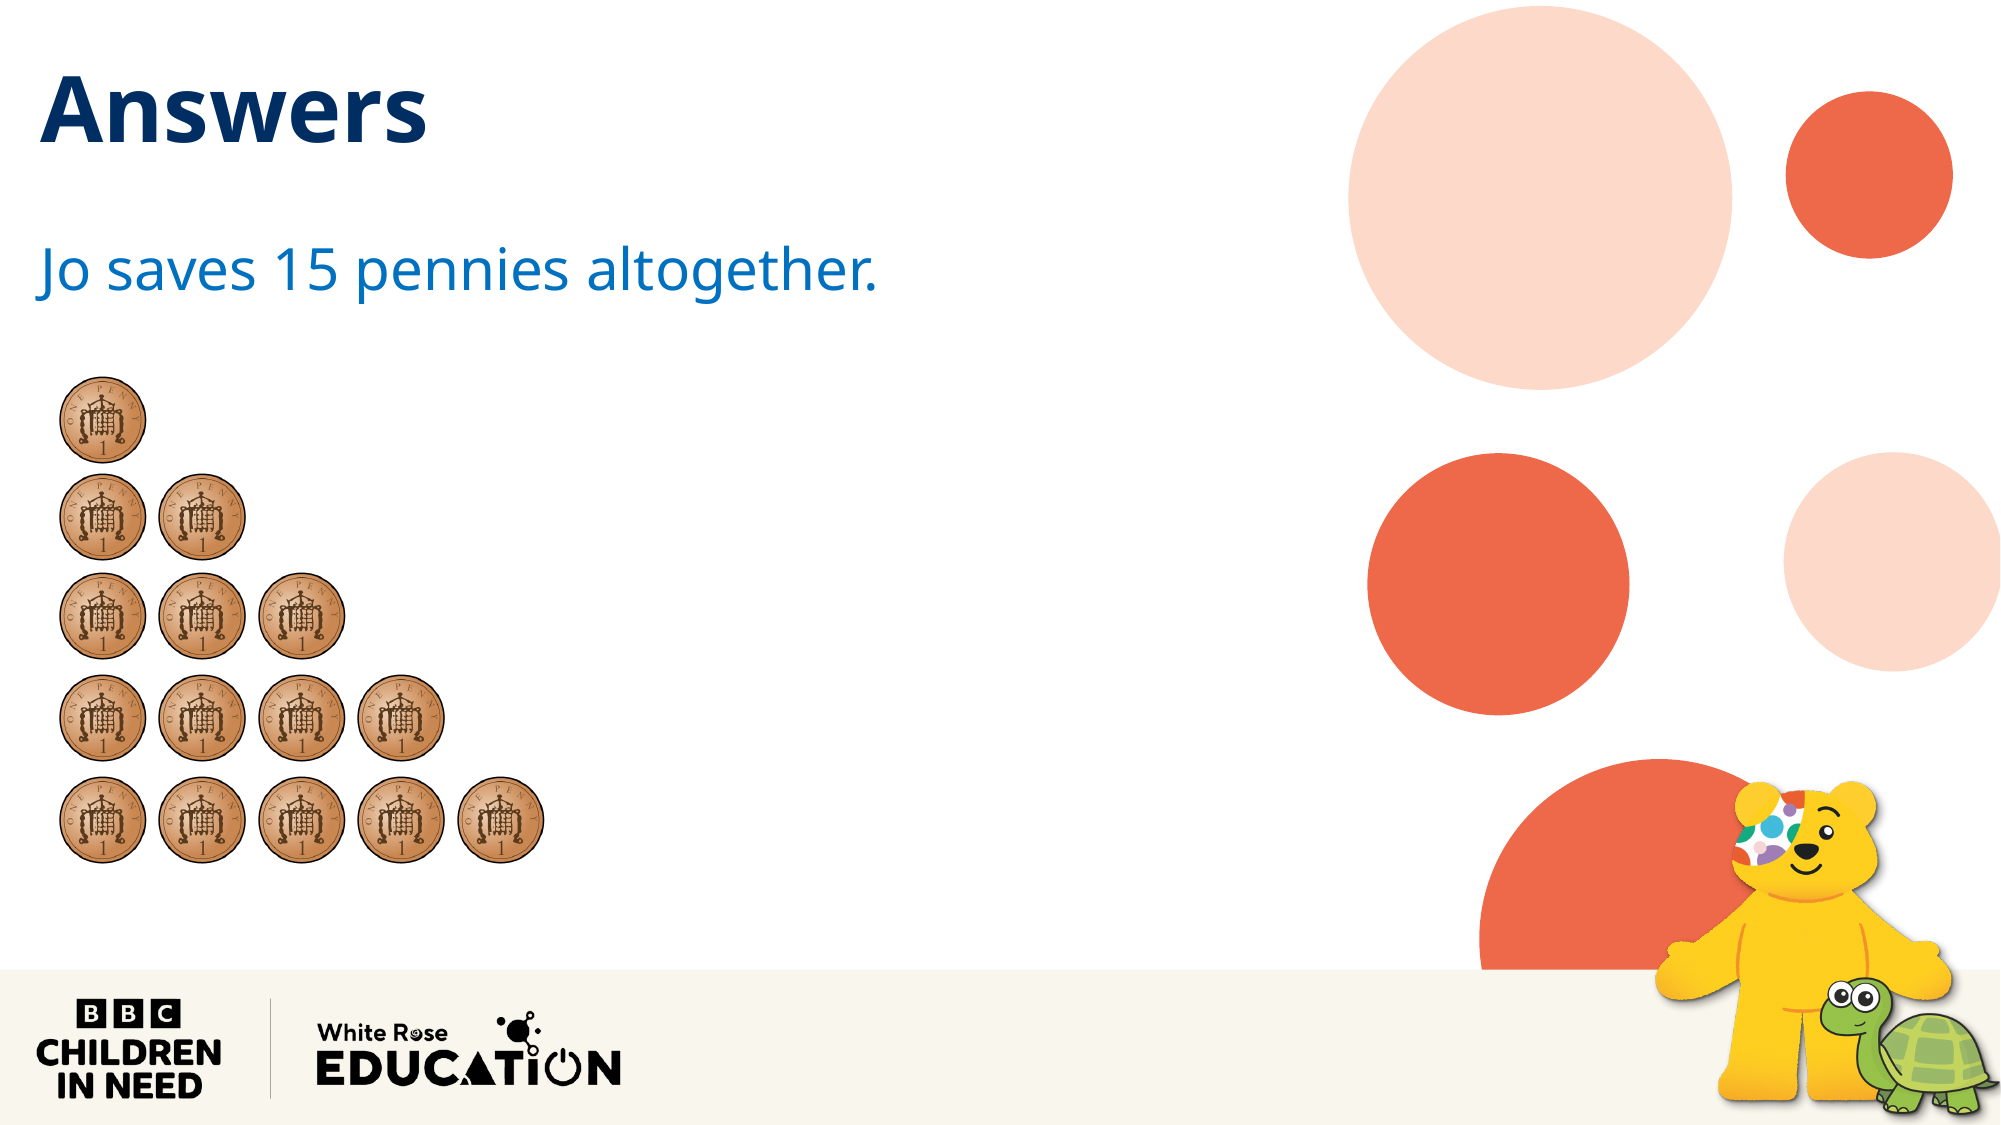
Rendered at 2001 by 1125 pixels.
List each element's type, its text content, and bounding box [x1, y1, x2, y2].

picture [18, 969, 645, 1125]
text_box Jo saves 15 pennies altogether. [25, 224, 1081, 392]
text_box Answers [25, 43, 575, 168]
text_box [25, 349, 575, 890]
picture [1600, 750, 2001, 1125]
